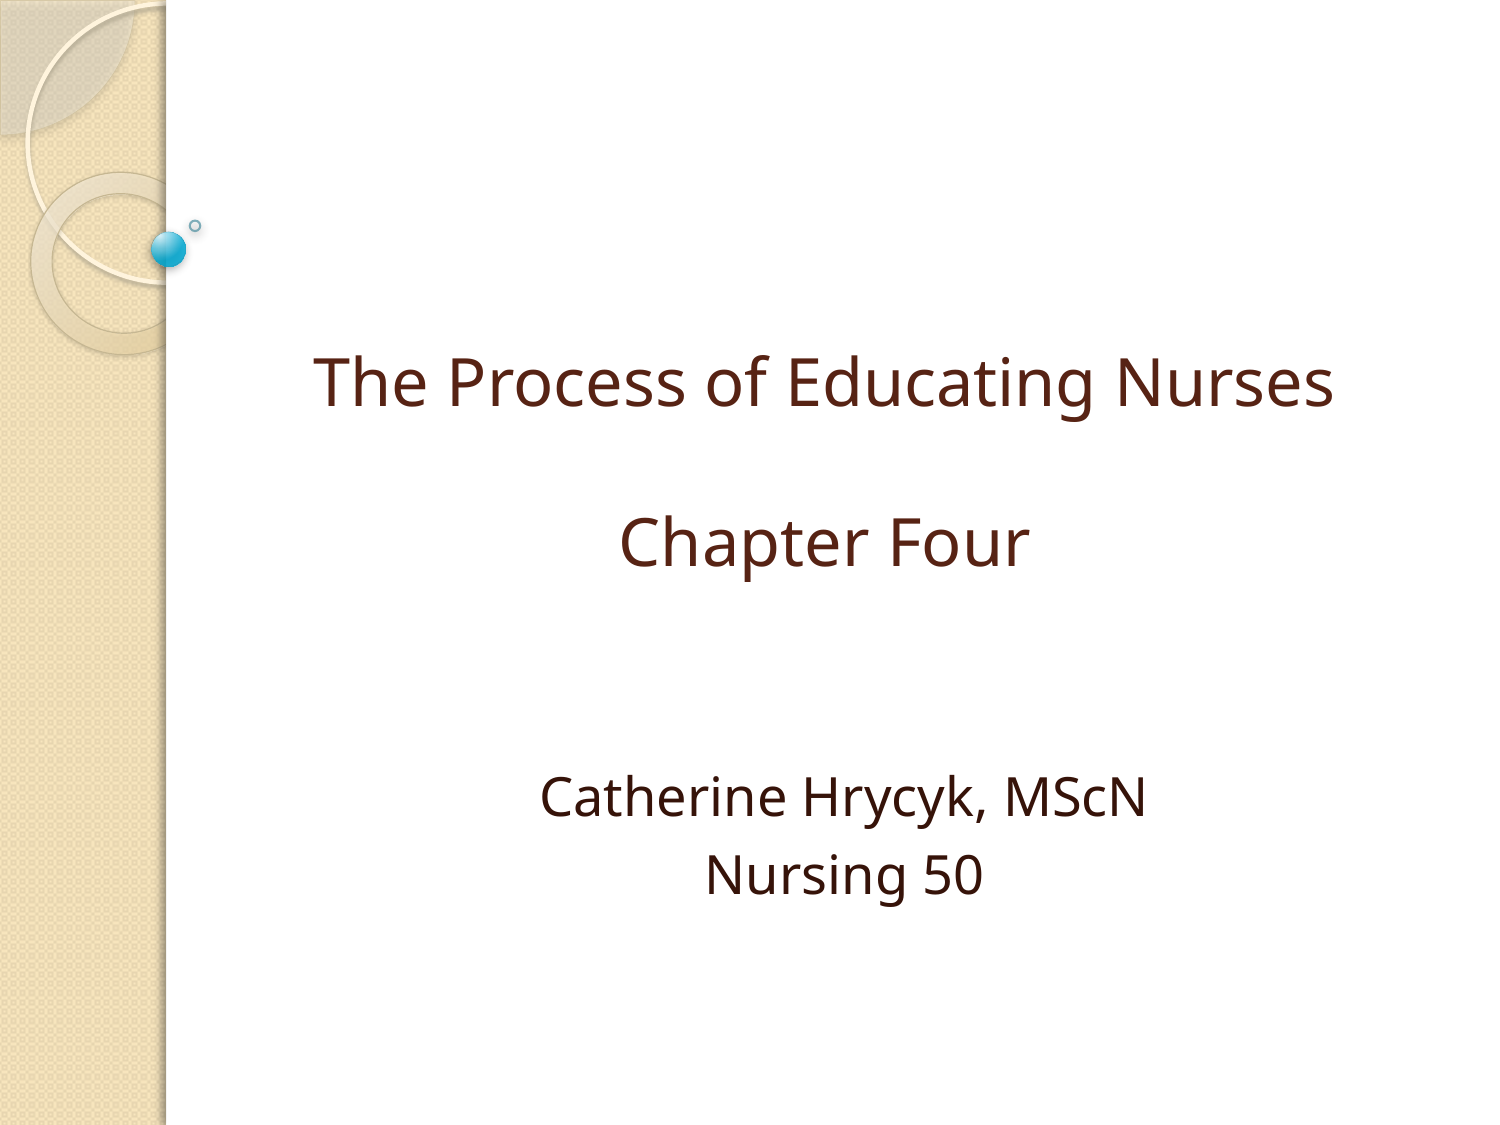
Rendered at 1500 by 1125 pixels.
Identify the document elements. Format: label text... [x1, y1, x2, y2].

subtitle Catherine Hrycyk, MScN Nursing 50 [234, 762, 1450, 1050]
title The Process of Educating Nurses Chapter Four [200, 59, 1450, 588]
